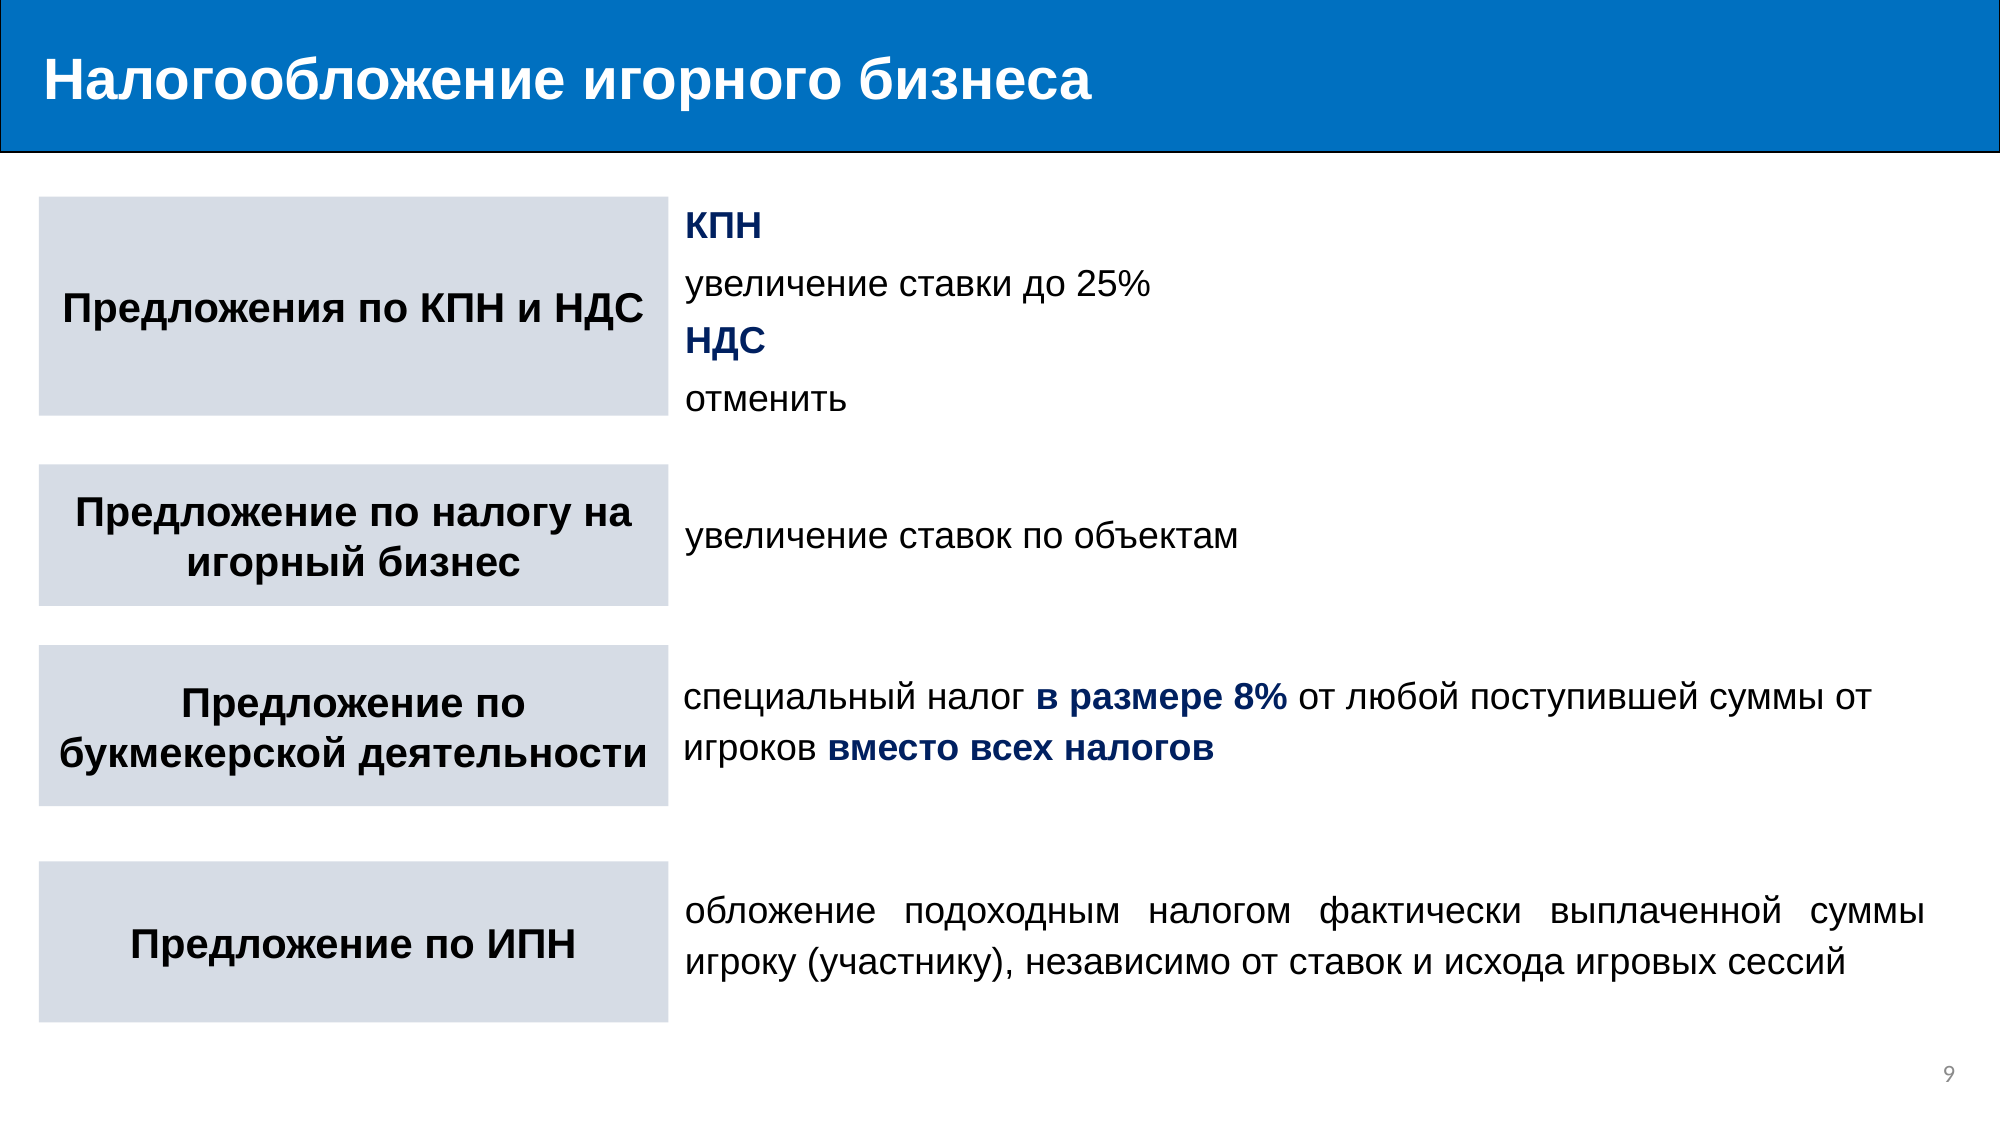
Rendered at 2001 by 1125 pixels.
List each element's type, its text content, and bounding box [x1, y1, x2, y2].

text_box специальный налог в размере 8% от любой поступившей суммы от игроков вместо всех налогов [668, 658, 1925, 776]
text_box Налогообложение игорного бизнеса [0, 0, 2000, 153]
text_box КПН увеличение ставки до 25% НДС отменить [668, 187, 1525, 427]
text_box Предложение по ИПН [38, 861, 669, 1023]
text_box Предложения по КПН и НДС [38, 196, 668, 416]
text_box обложение подоходным налогом фактически выплаченной суммы игроку (участнику), независимо от ставок и исхода игровых сессий [669, 872, 1941, 990]
slide_number 8 [1520, 1042, 1971, 1103]
text_box Предложение по букмекерской деятельности [38, 645, 669, 807]
text_box увеличение ставок по объектам [669, 497, 1891, 564]
text_box Предложение по налогу на игорный бизнес [38, 464, 669, 606]
